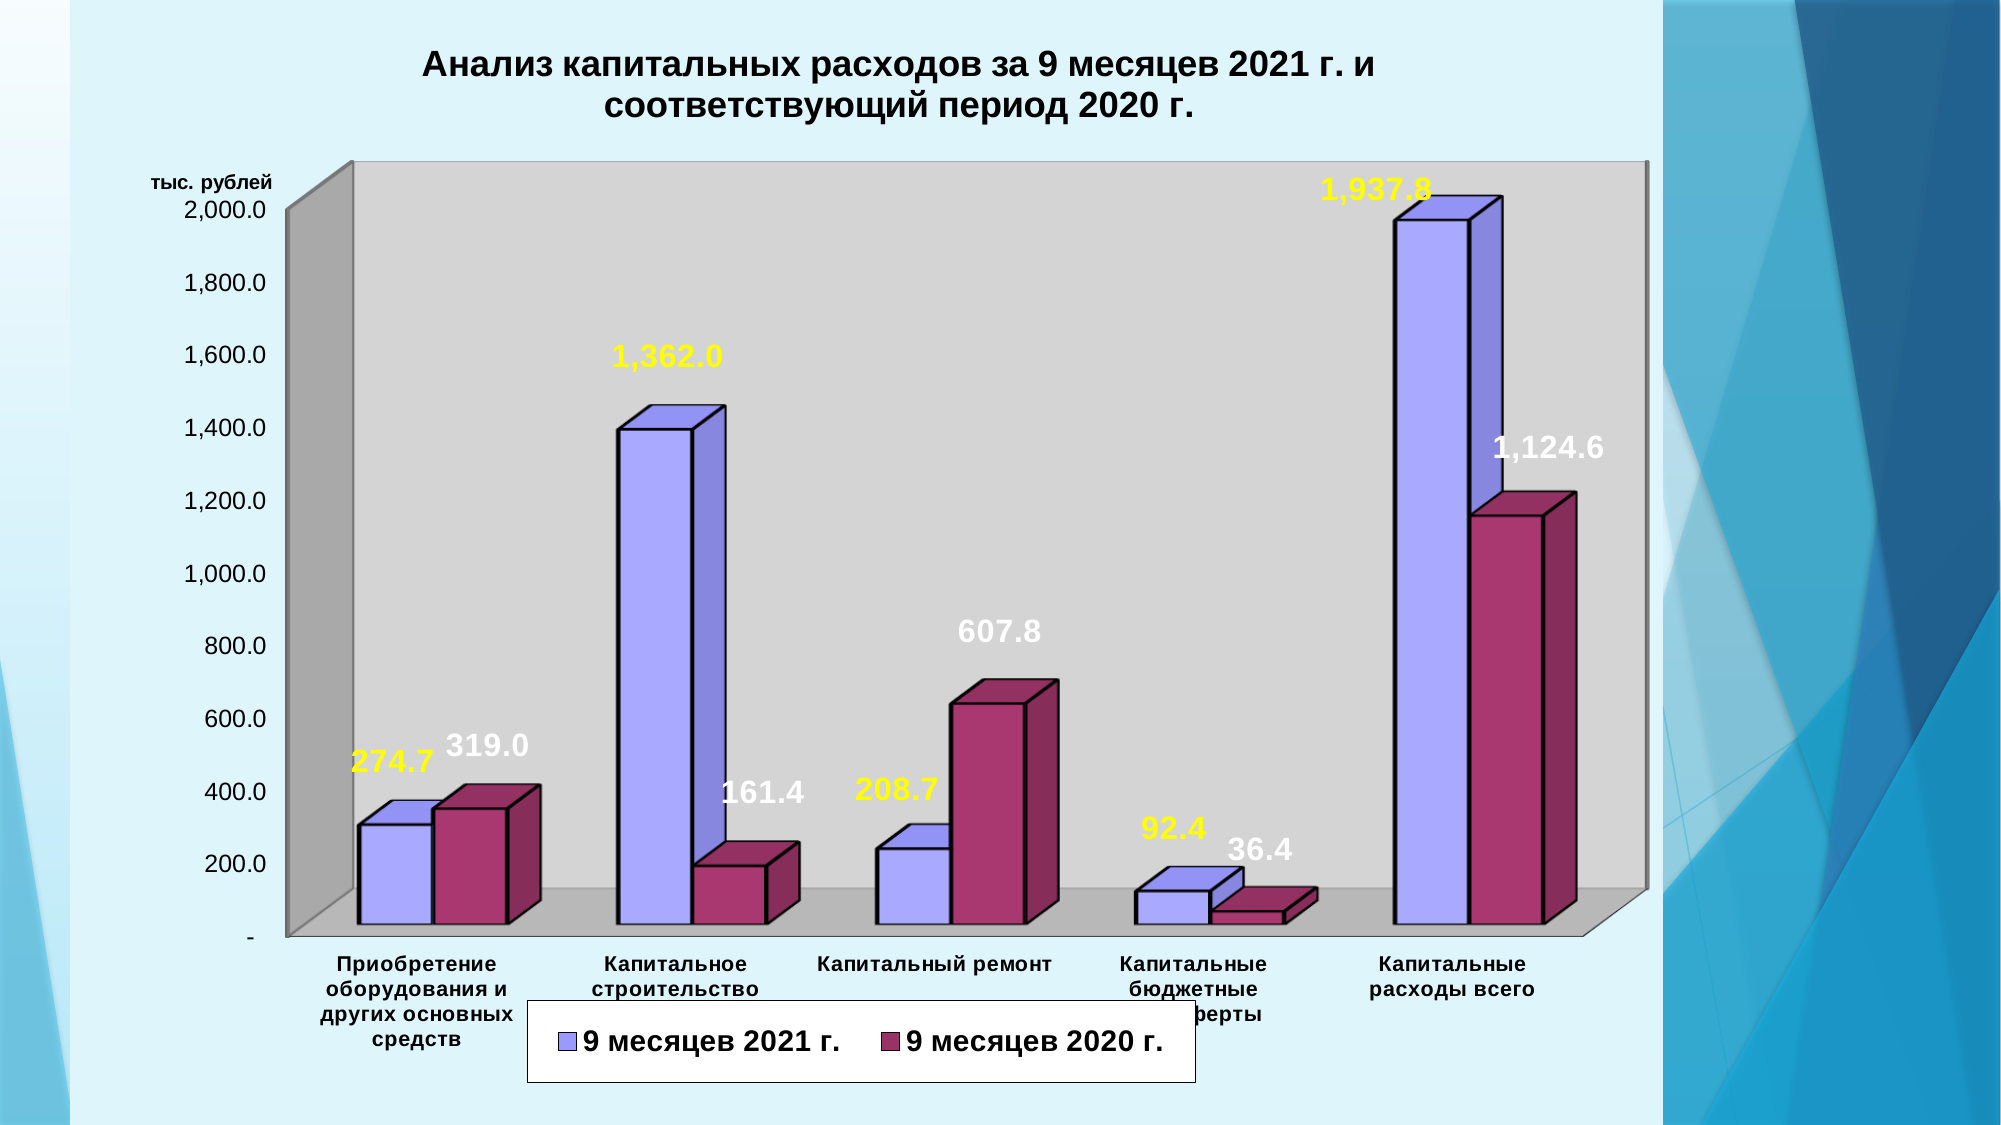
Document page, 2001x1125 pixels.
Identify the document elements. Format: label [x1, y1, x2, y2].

chart [69, 0, 1664, 1125]
